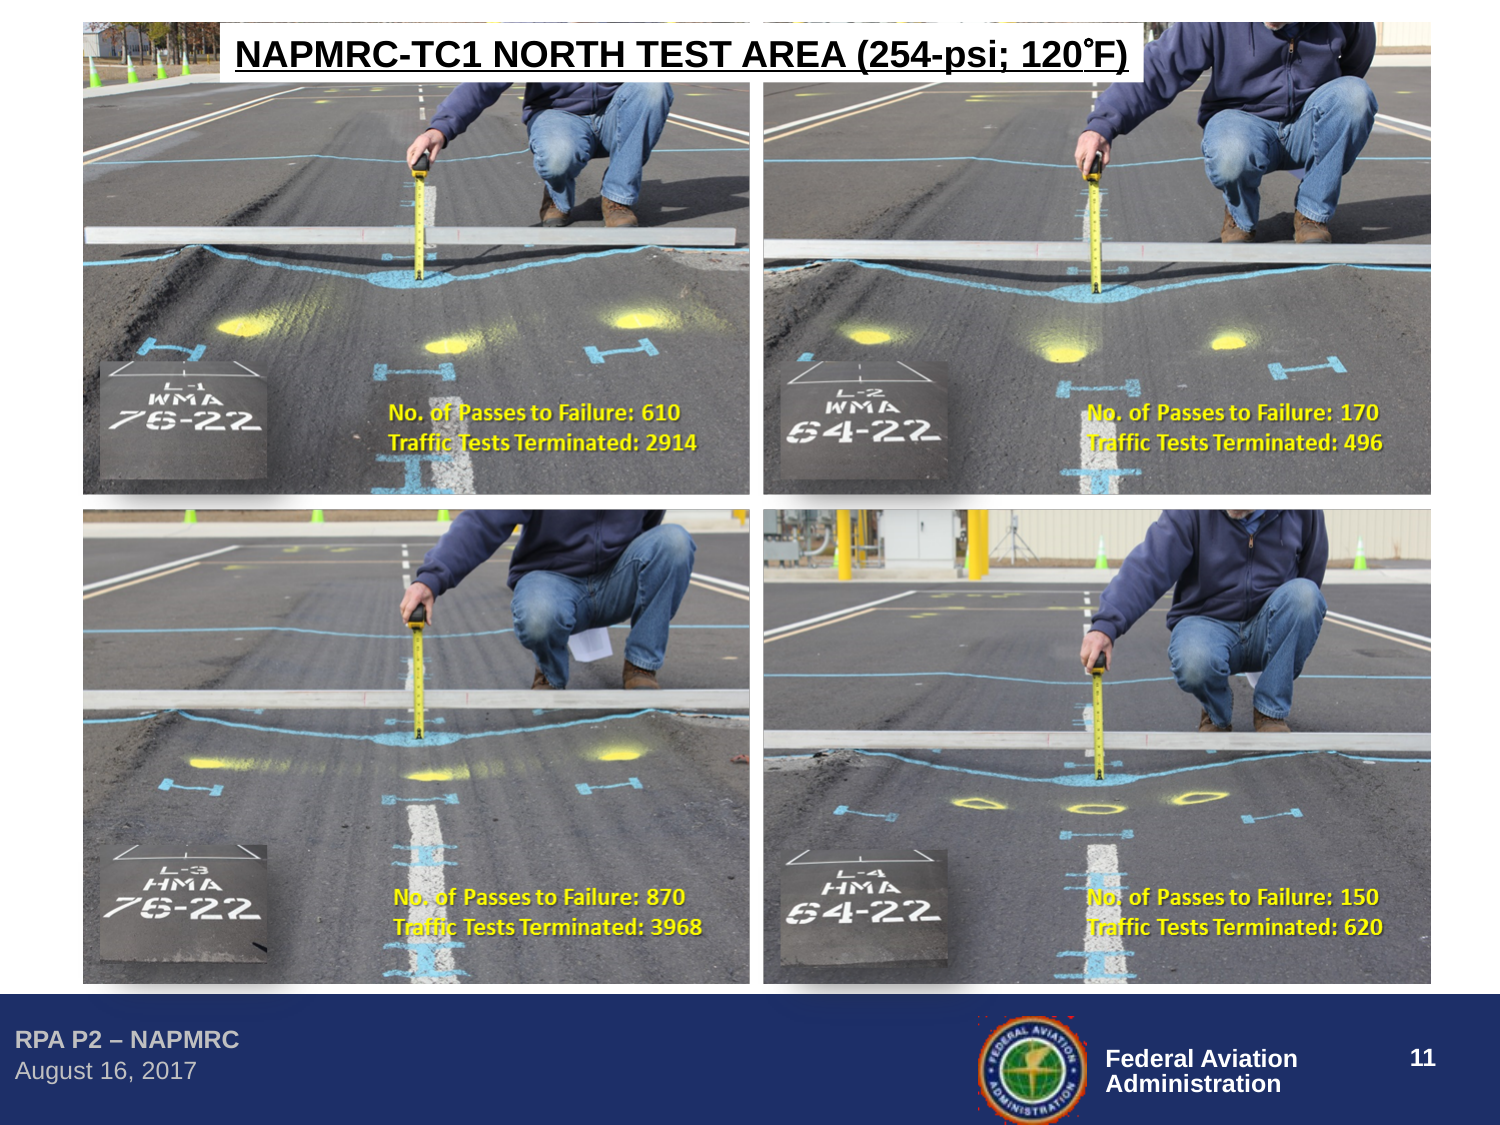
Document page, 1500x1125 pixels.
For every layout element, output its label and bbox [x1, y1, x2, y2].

picture [68, 22, 1432, 1125]
